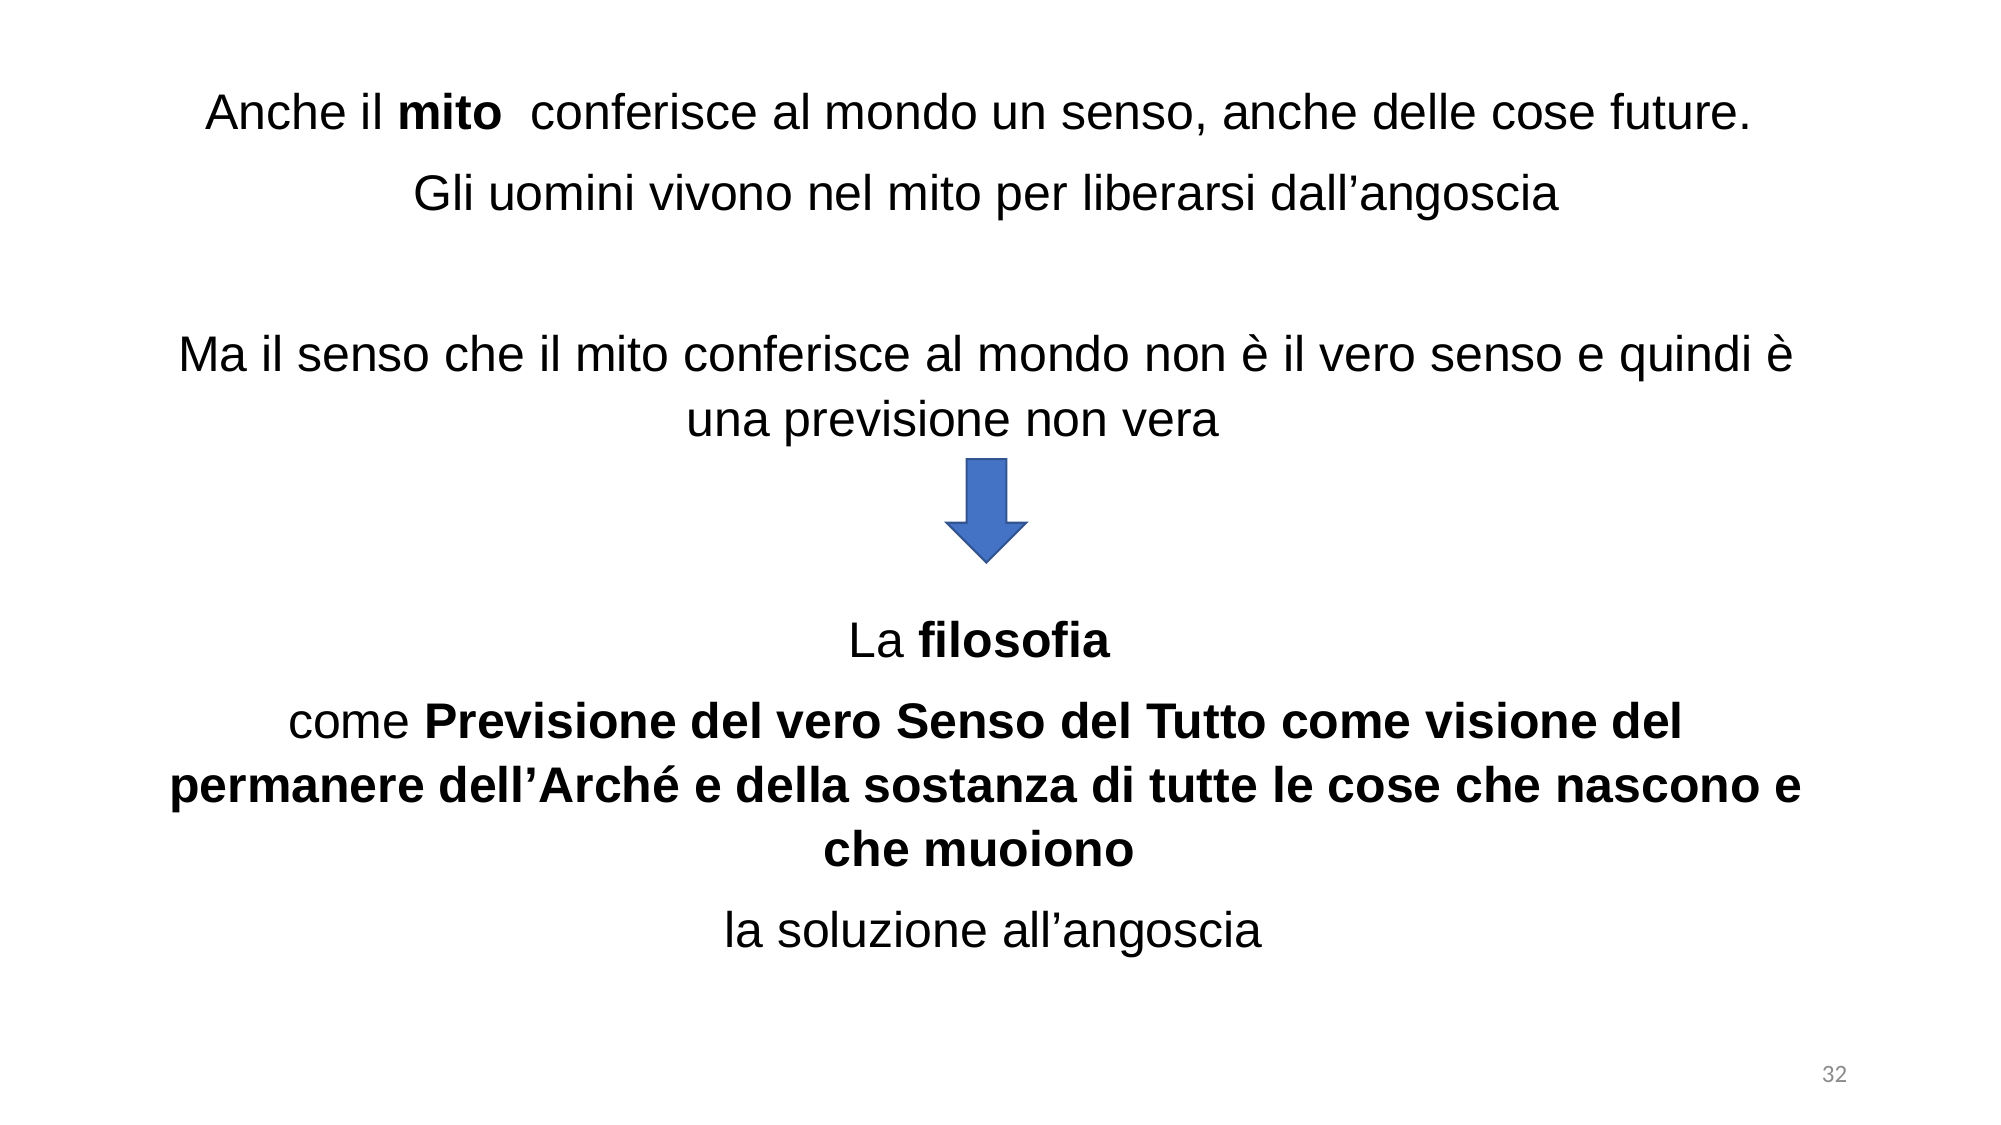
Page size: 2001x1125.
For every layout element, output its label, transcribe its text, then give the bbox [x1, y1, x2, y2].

text_box Anche il mito conferisce al mondo un senso, anche delle cose future. Gli uomini vivono nel mito per liberarsi dall’angoscia Ma il senso che il mito conferisce al mondo non è il vero senso e quindi è una previsione non vera La filosofia come Previsione del vero Senso del Tutto come visione del permanere dell’Arché e della sostanza di tutte le cose che nascono e che muoiono la soluzione all’angoscia [142, 67, 1831, 1105]
slide_number 32 [1831, 1042, 1863, 1103]
text_box [944, 458, 1029, 564]
